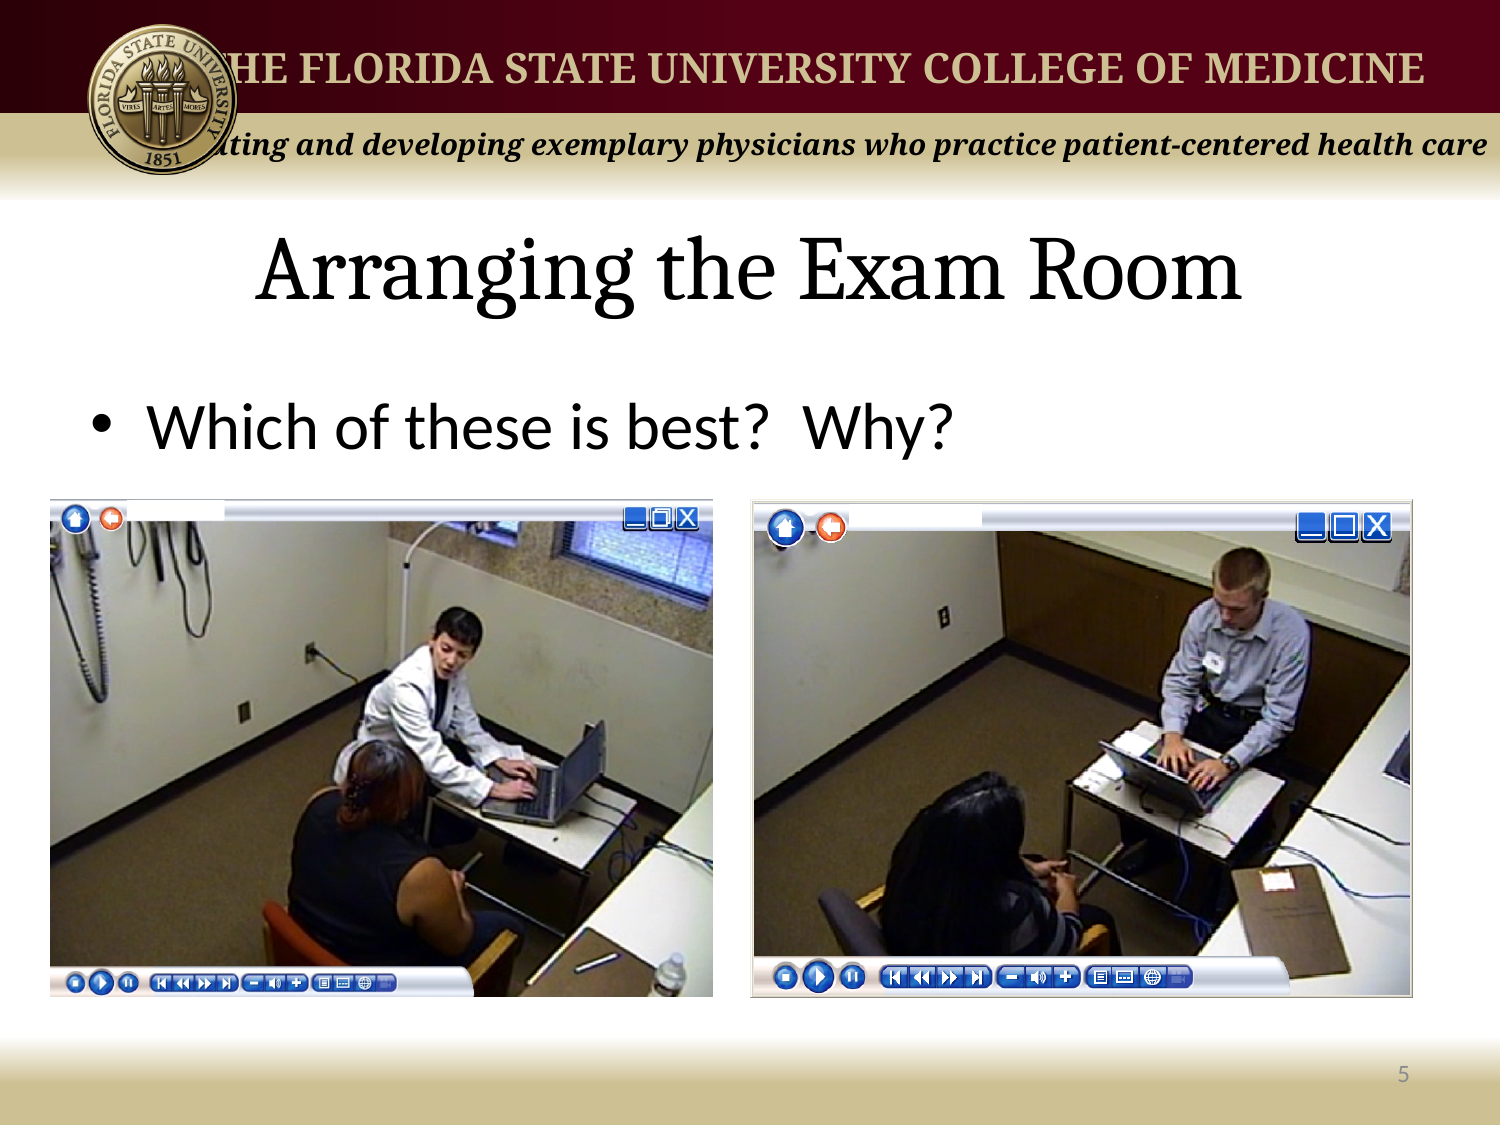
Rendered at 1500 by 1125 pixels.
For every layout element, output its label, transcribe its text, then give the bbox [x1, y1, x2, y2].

list Which of these is best? Why? [75, 375, 1425, 1005]
picture [49, 499, 713, 998]
picture [87, 24, 238, 175]
slide_number 5 [1074, 1042, 1425, 1103]
title Arranging the Exam Room [75, 212, 1425, 313]
picture [749, 499, 1413, 999]
